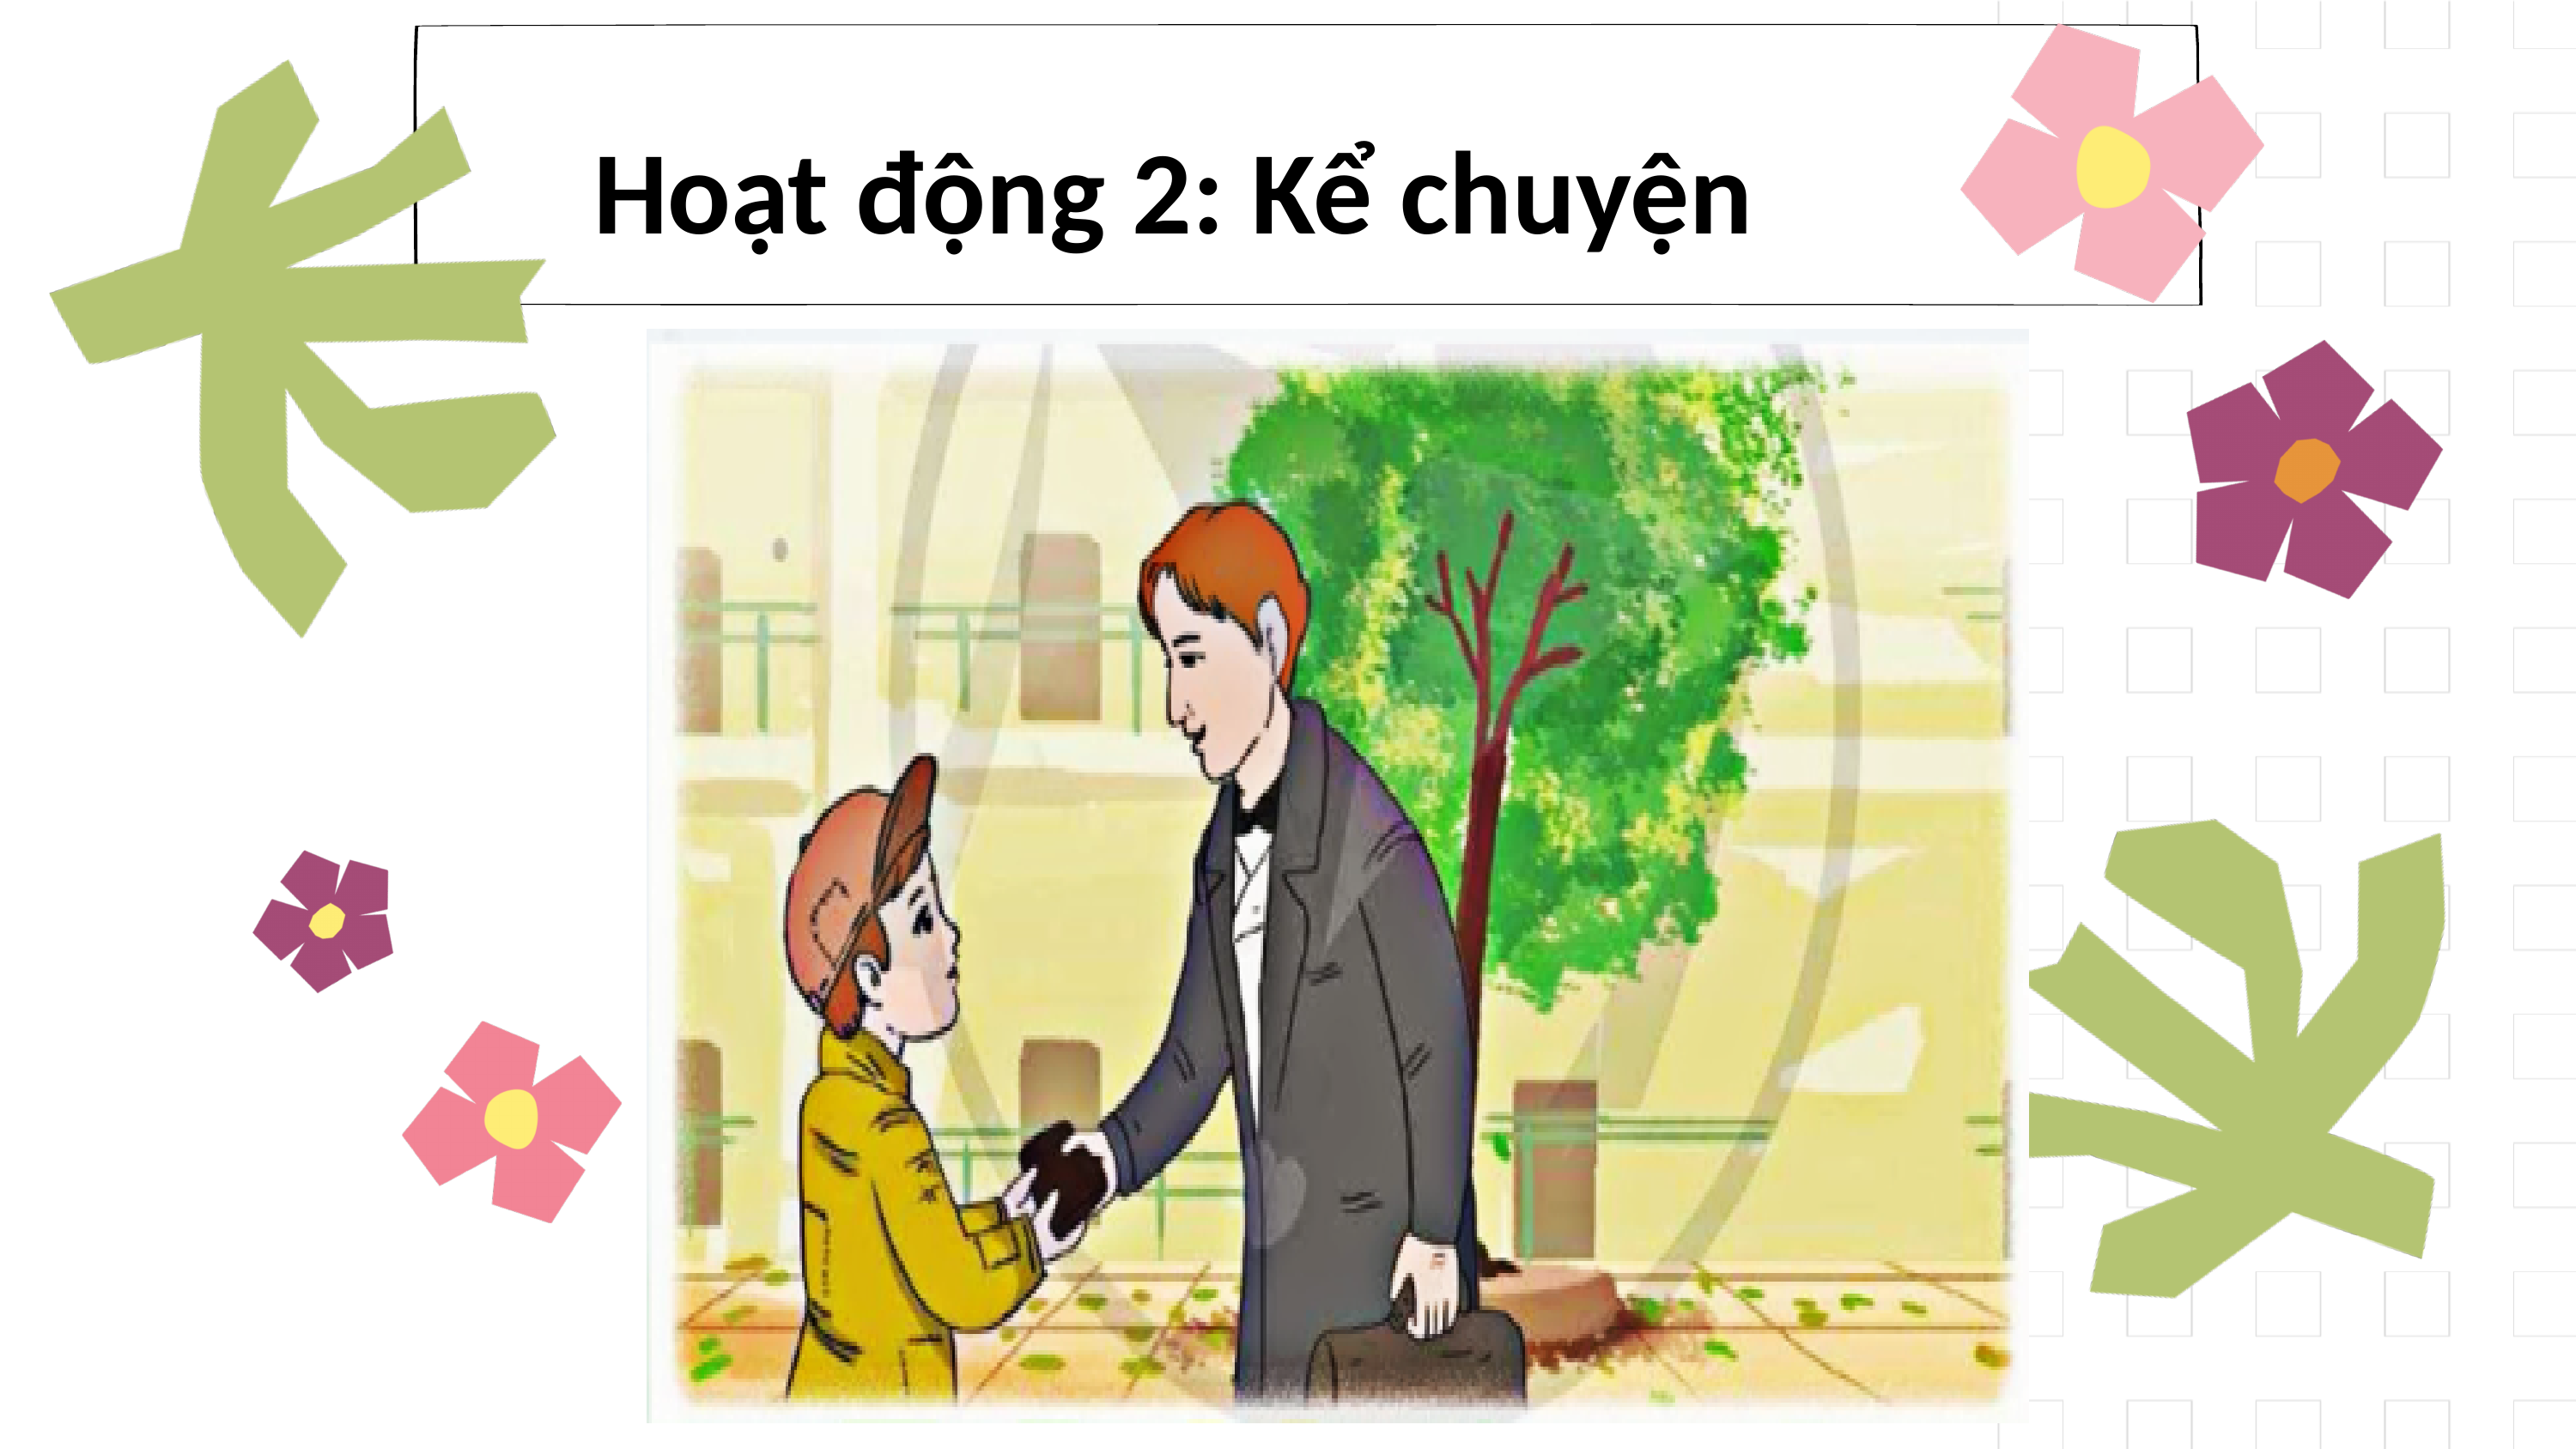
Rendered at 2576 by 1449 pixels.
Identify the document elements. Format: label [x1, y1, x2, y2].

text_box [413, 23, 2202, 306]
picture [3, 1, 639, 678]
picture [647, 0, 2576, 1449]
picture [231, 818, 427, 1011]
picture [402, 1021, 622, 1223]
